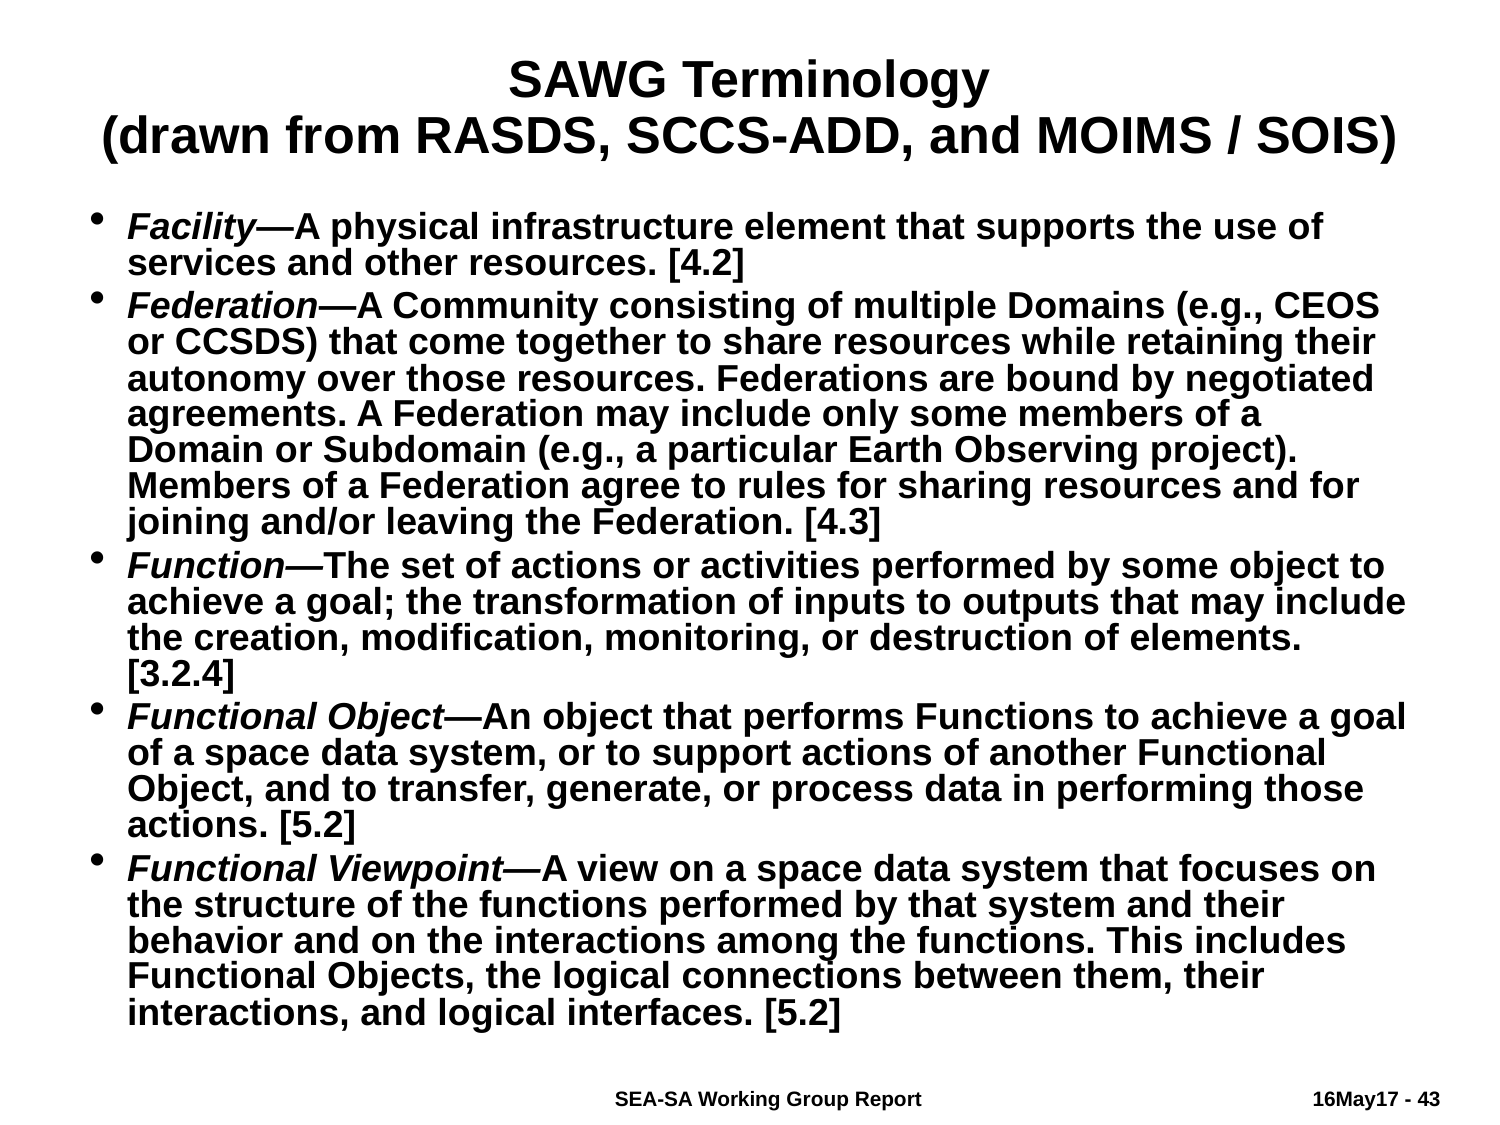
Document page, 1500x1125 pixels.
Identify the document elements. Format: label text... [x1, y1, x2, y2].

list Facility—A physical infrastructure element that supports the use of services and other resources. [4.2] Federation—A Community consisting of multiple Domains (e.g., CEOS or CCSDS) that come together to share resources while retaining their autonomy over those resources. Federations are bound by negotiated agreements. A Federation may include only some members of a Domain or Subdomain (e.g., a particular Earth Observing project). Members of a Federation agree to rules for sharing resources and for joining and/or leaving the Federation. [4.3] Function—The set of actions or activities performed by some object to achieve a goal; the transformation of inputs to outputs that may include the creation, modification, monitoring, or destruction of elements. [3.2.4] Functional Object—An object that performs Functions to achieve a goal of a space data system, or to support actions of another Functional Object, and to transfer, generate, or process data in performing those actions. [5.2] Functional Viewpoint—A view on a space data system that focuses on the structure of the functions performed by that system and their behavior and on the interactions among the functions. This includes Functional Objects, the logical connections between them, their interactions, and logical interfaces. [5.2] [74, 203, 1425, 1061]
title SAWG Terminology (drawn from RASDS, SCCS-ADD, and MOIMS / SOIS) [75, 45, 1425, 203]
